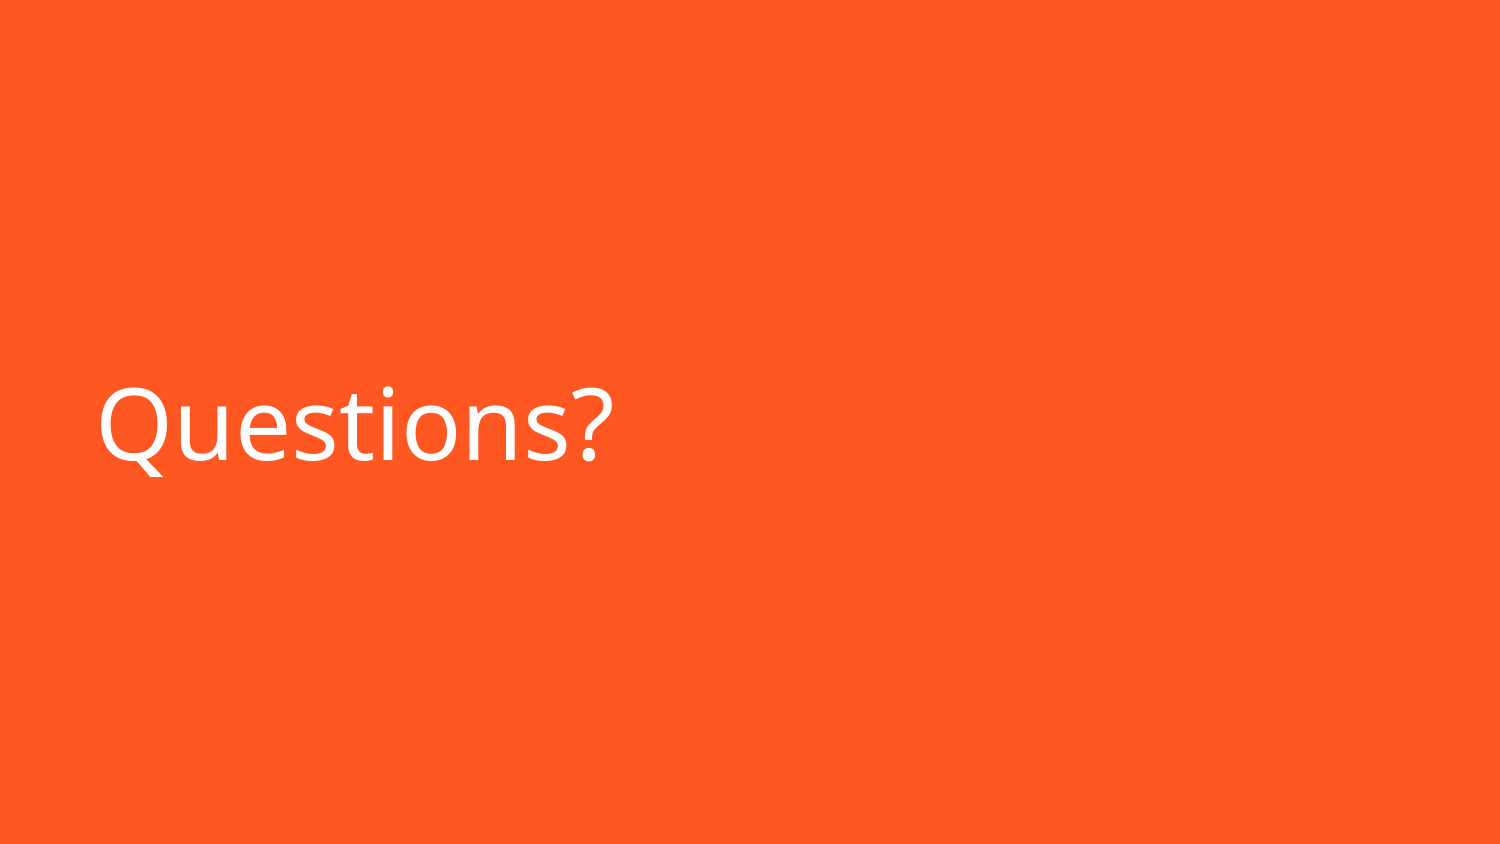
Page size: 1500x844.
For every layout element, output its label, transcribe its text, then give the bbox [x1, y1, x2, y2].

title Questions? [80, 86, 1013, 758]
